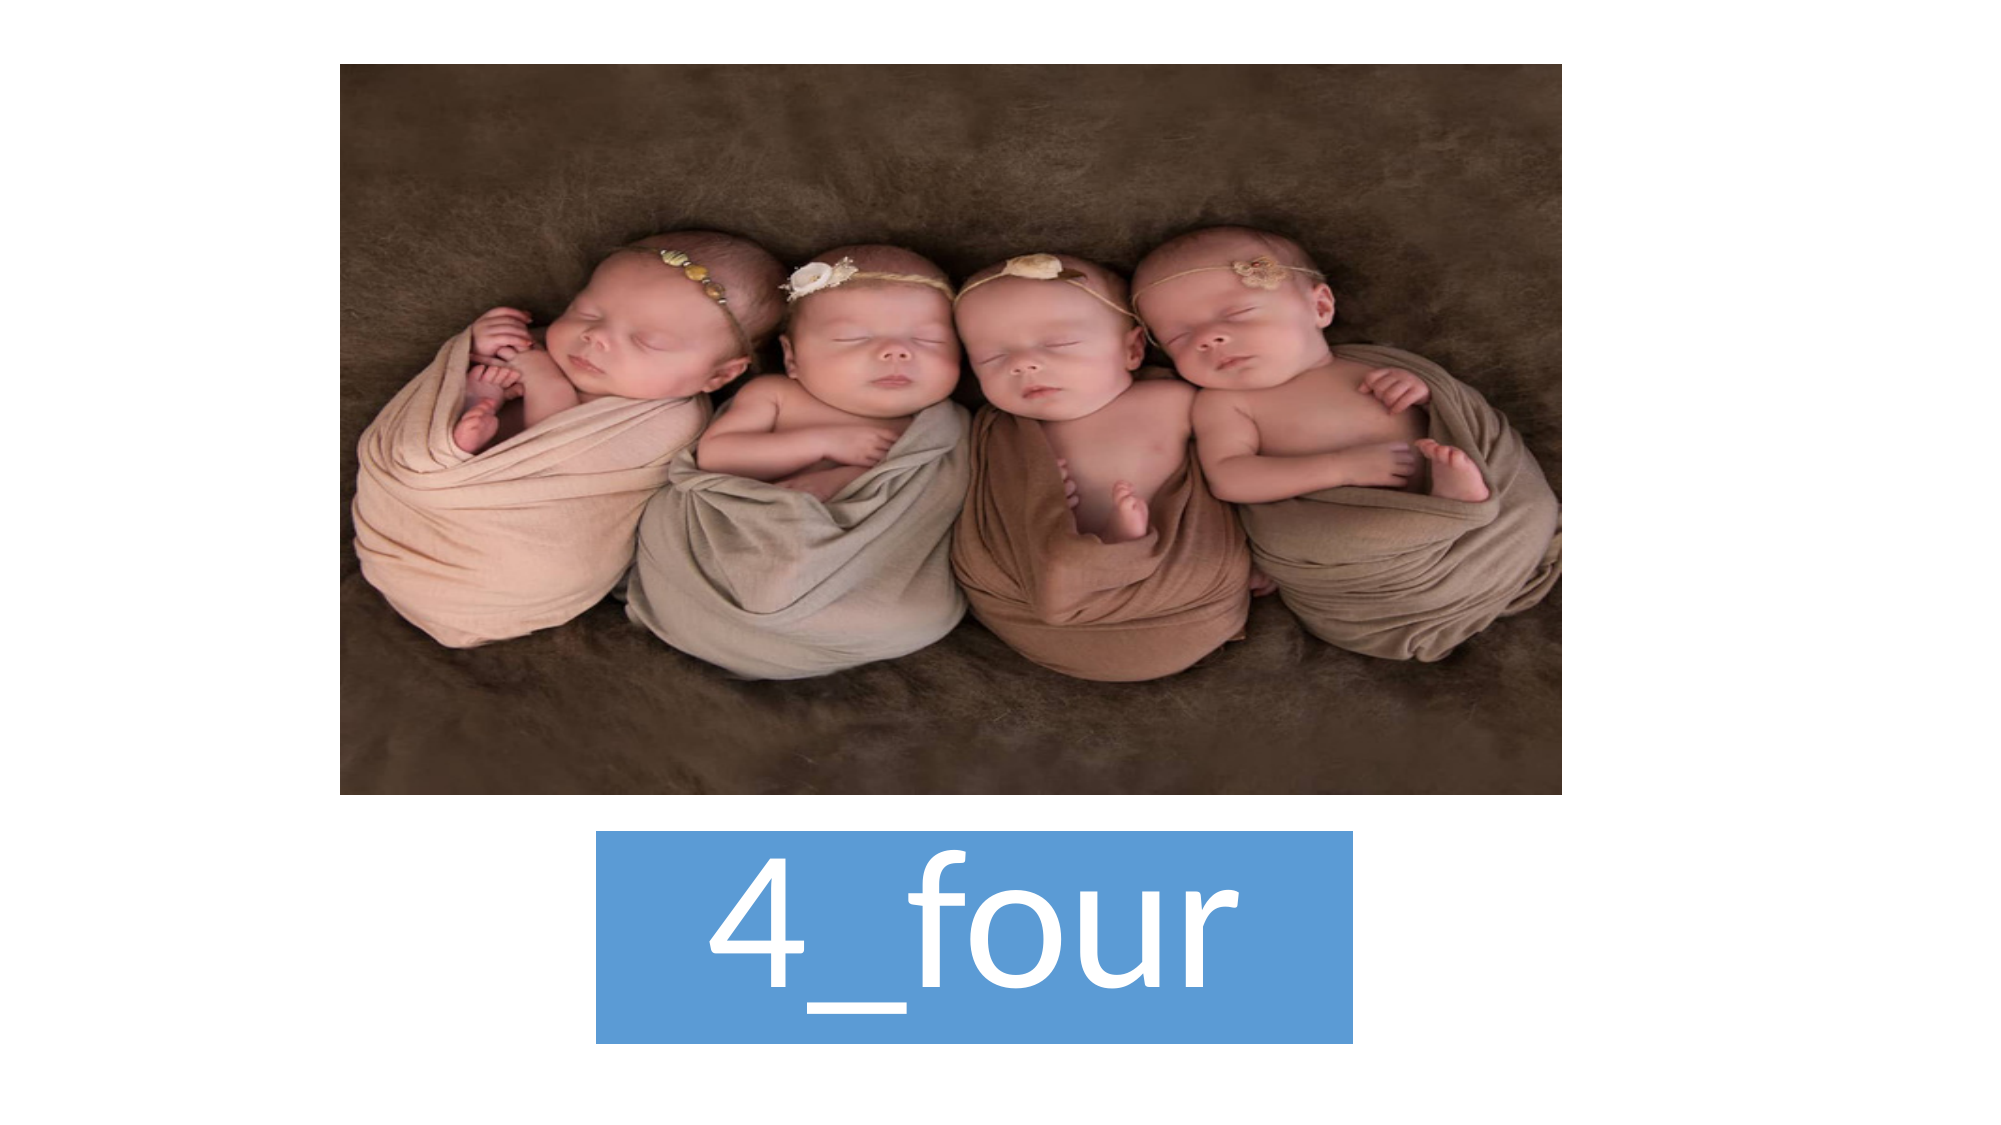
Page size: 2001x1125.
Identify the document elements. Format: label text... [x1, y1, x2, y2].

table_header 4_four [596, 831, 1353, 1044]
picture [340, 64, 1562, 795]
